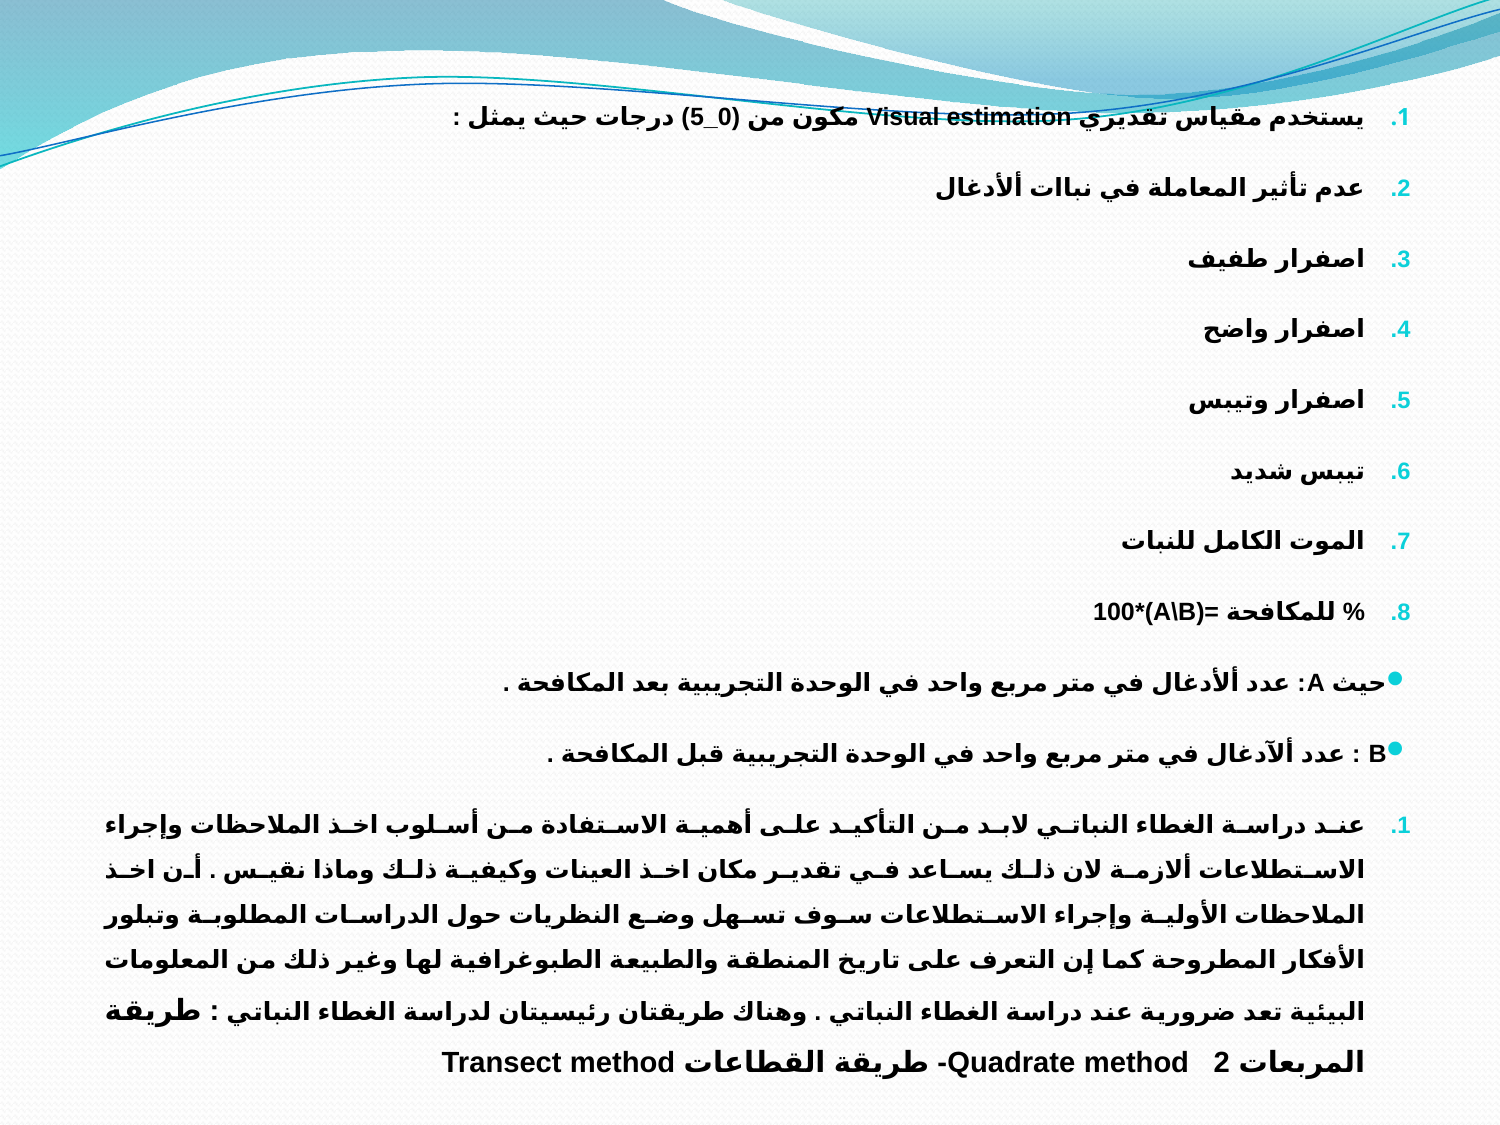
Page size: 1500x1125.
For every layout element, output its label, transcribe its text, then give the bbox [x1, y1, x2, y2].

list يستخدم مقياس تقديري Visual estimation مكون من (0_5) درجات حيث يمثل : عدم تأثير المعاملة في نباات ألأدغال اصفرار طفيف اصفرار واضح اصفرار وتيبس تيبس شديد الموت الكامل للنبات % للمكافحة =(A\B)*100 حيث A: عدد ألأدغال في متر مربع واحد في الوحدة التجريبية بعد المكافحة . B : عدد ألآدغال في متر مربع واحد في الوحدة التجريبية قبل المكافحة . عند دراسة الغطاء النباتي لابد من التأكيد على أهمية الاستفادة من أسلوب اخذ الملاحظات وإجراء الاستطلاعات ألازمة لان ذلك يساعد في تقدير مكان اخذ العينات وكيفية ذلك وماذا نقيس . أن اخذ الملاحظات الأولية وإجراء الاستطلاعات سوف تسهل وضع النظريات حول الدراسات المطلوبة وتبلور الأفكار المطروحة كما إن التعرف على تاريخ المنطقة والطبيعة الطبوغرافية لها وغير ذلك من المعلومات البيئية تعد ضرورية عند دراسة الغطاء النباتي . وهناك طريقتان رئيسيتان لدراسة الغطاء النباتي : طريقة المربعات Quadrate method 2- طريقة القطاعات Transect method [75, 78, 1425, 1005]
